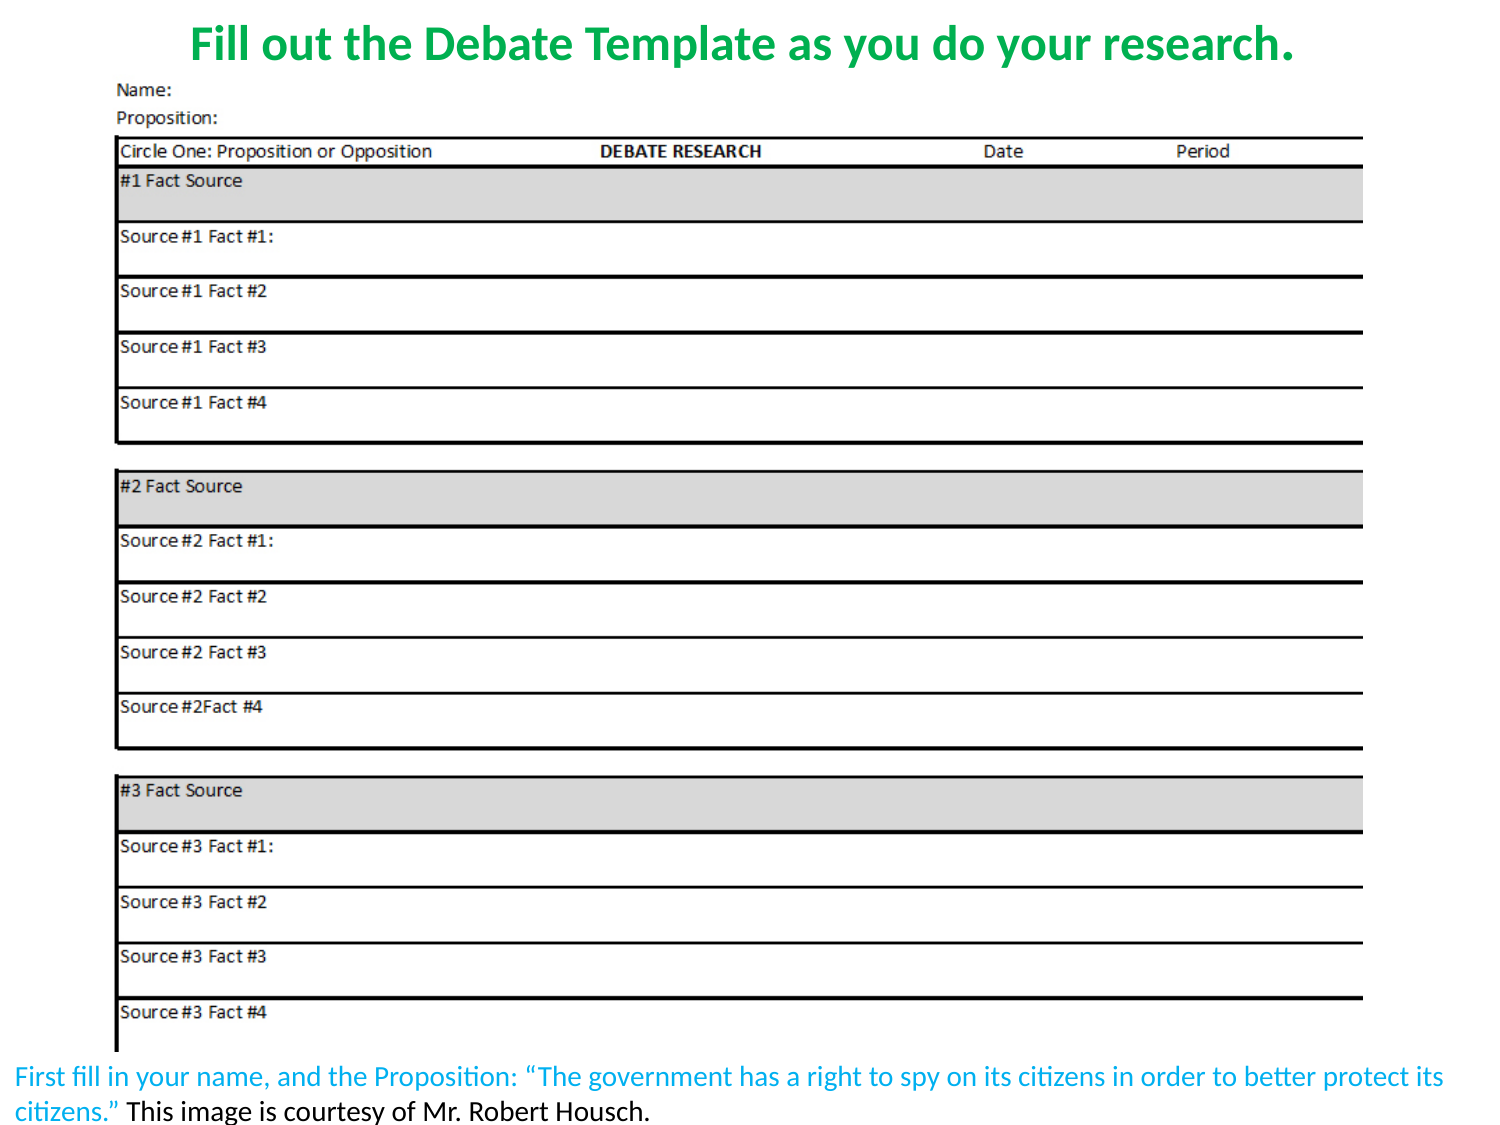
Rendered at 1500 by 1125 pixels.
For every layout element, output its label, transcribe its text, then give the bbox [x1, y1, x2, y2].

picture [112, 74, 1363, 1053]
text_box First fill in your name, and the Proposition: “The government has a right to spy on its citizens in order to better protect its citizens.” This image is courtesy of Mr. Robert Housch. [0, 1049, 1500, 1125]
title Fill out the Debate Template as you do your research. [0, 0, 1500, 75]
